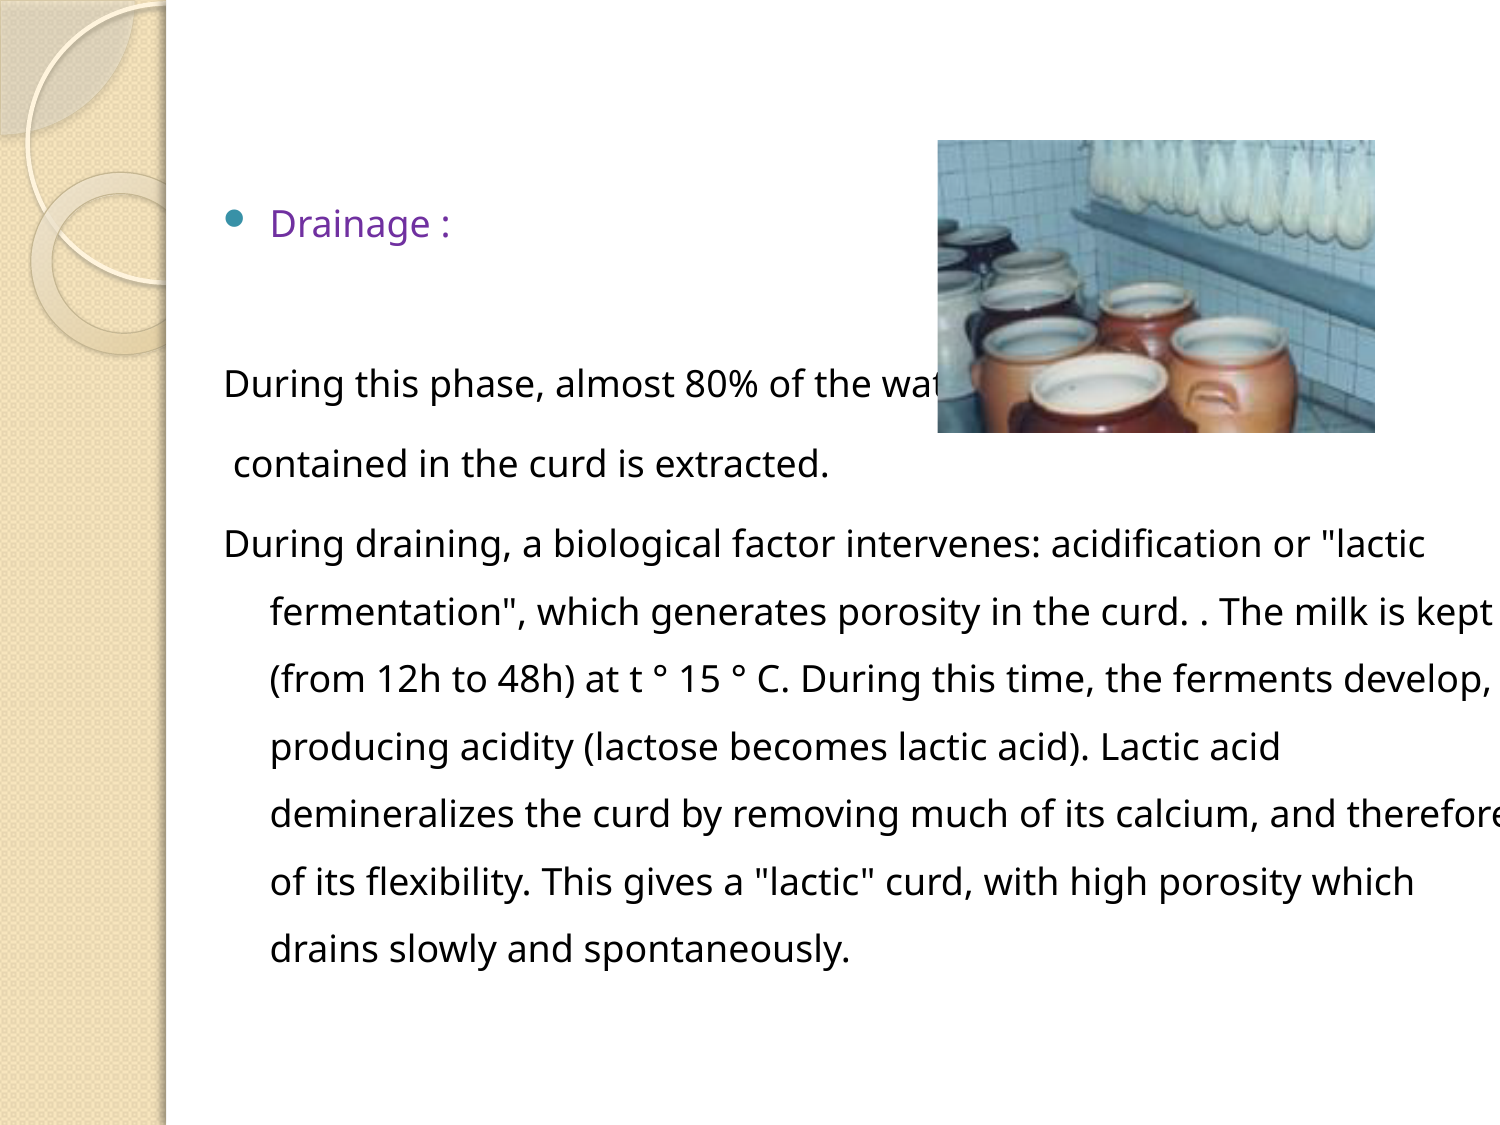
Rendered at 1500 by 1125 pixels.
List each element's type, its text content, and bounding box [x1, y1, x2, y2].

picture [937, 140, 1376, 434]
list Drainage : During this phase, almost 80% of the water contained in the curd is extracted. During draining, a biological factor intervenes: acidification or "lactic fermentation", which generates porosity in the curd. . The milk is kept (from 12h to 48h) at t ° 15 ° C. During this time, the ferments develop, producing acidity (lactose becomes lactic acid). Lactic acid demineralizes the curd by removing much of its calcium, and therefore, of its flexibility. This gives a "lactic" curd, with high porosity which drains slowly and spontaneously. [194, 112, 1500, 1013]
